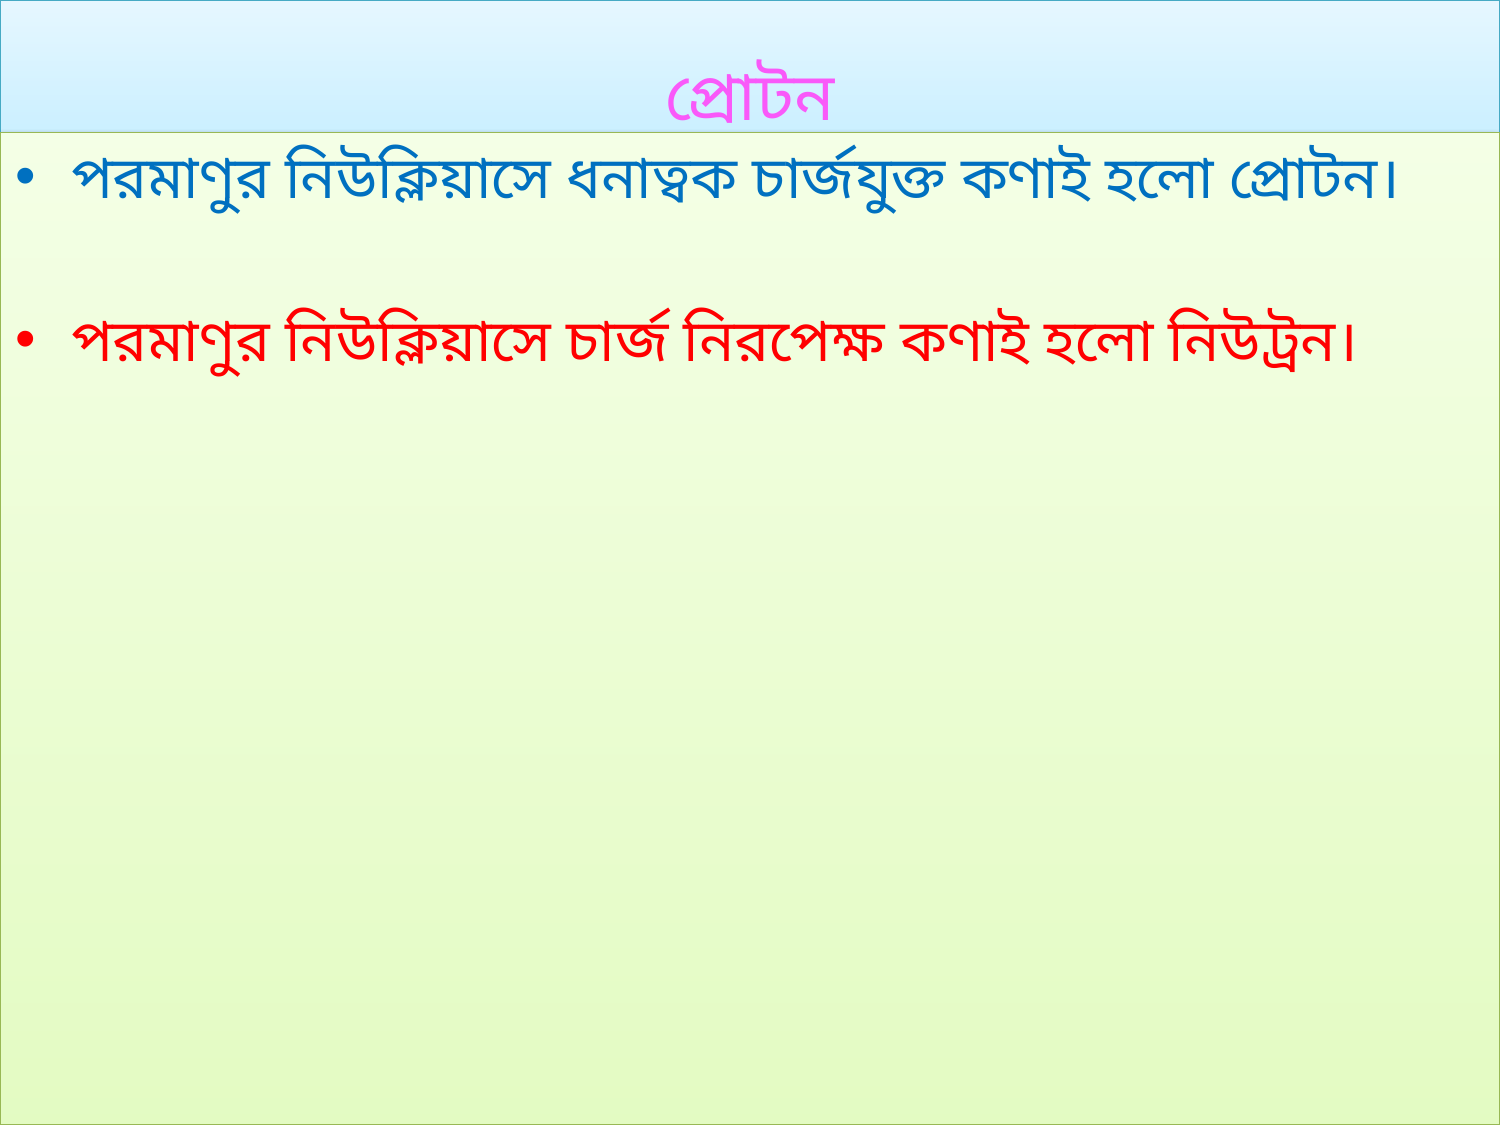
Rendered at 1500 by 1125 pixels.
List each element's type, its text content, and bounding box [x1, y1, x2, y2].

title প্রোটন [0, 0, 1500, 132]
list পরমাণুর নিউক্লিয়াসে ধনাত্বক চার্জযুক্ত কণাই হলো প্রোটন। পরমাণুর নিউক্লিয়াসে চার্জ নিরপেক্ষ কণাই হলো নিউট্রন। [0, 132, 1500, 1125]
